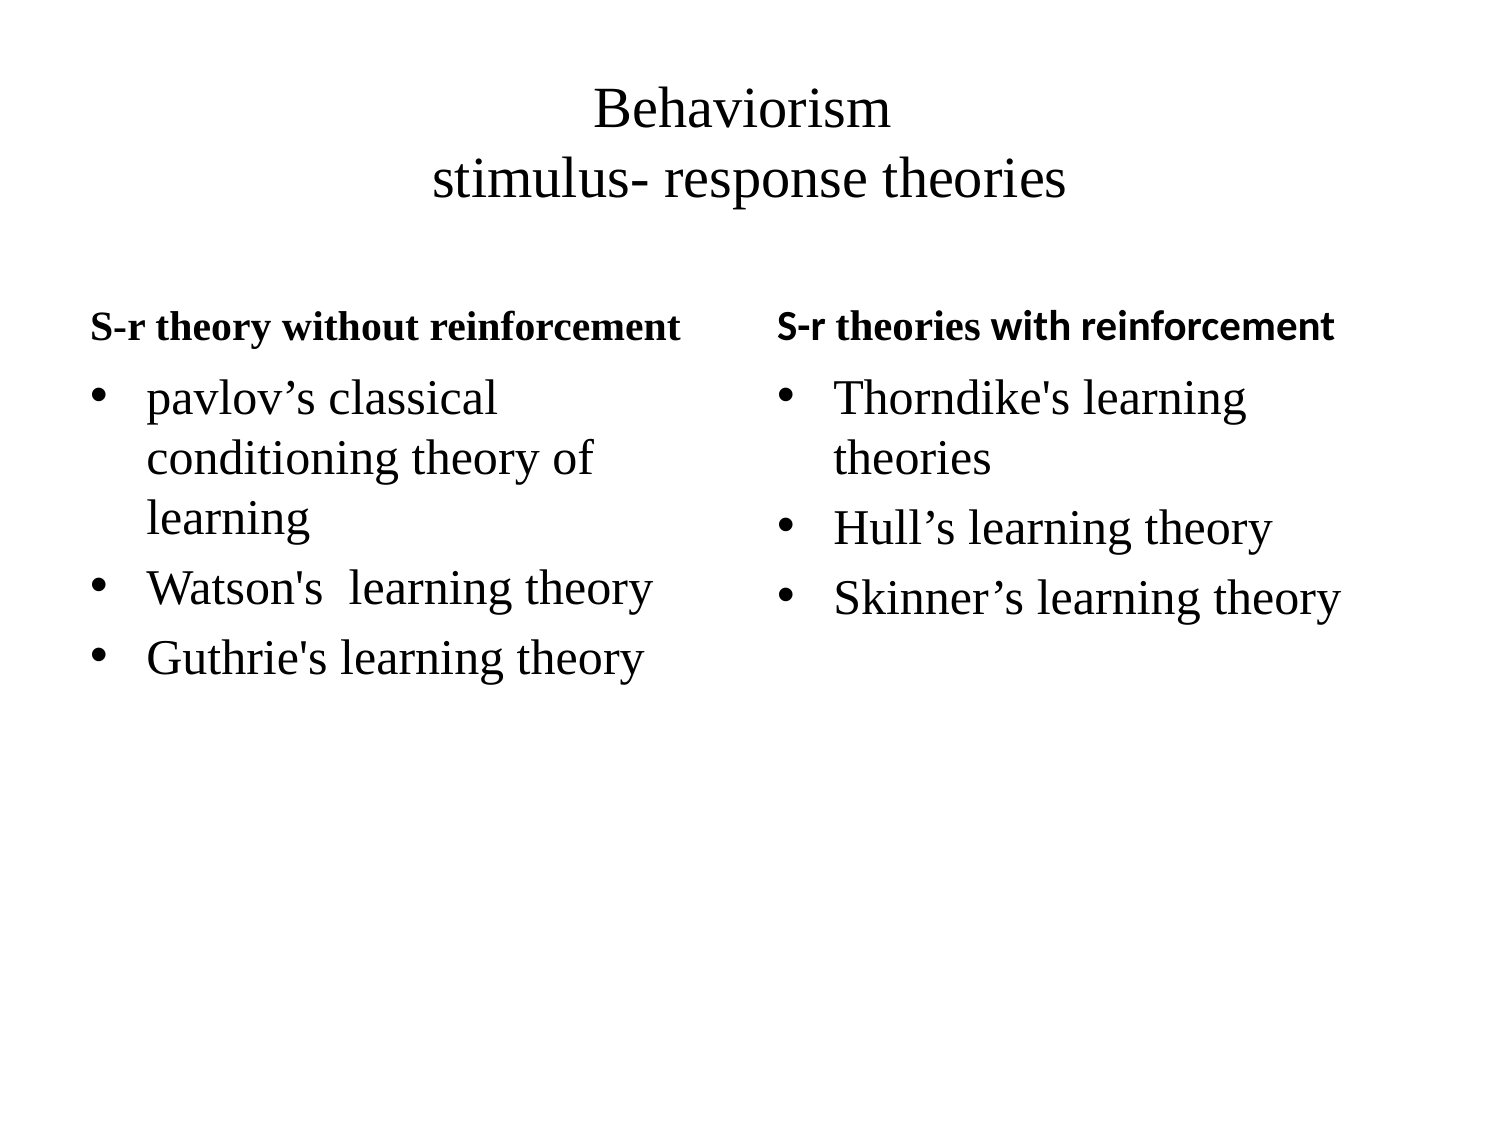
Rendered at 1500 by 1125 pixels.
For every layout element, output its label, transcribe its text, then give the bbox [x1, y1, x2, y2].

list pavlov’s classical conditioning theory of learning Watson's learning theory Guthrie's learning theory [75, 356, 738, 1005]
list Thorndike's learning theories Hull’s learning theory Skinner’s learning theory [761, 356, 1425, 1005]
title Behaviorism stimulus- response theories [75, 45, 1425, 233]
list S-r theory without reinforcement [75, 251, 738, 356]
list S-r theories with reinforcement [761, 251, 1425, 356]
